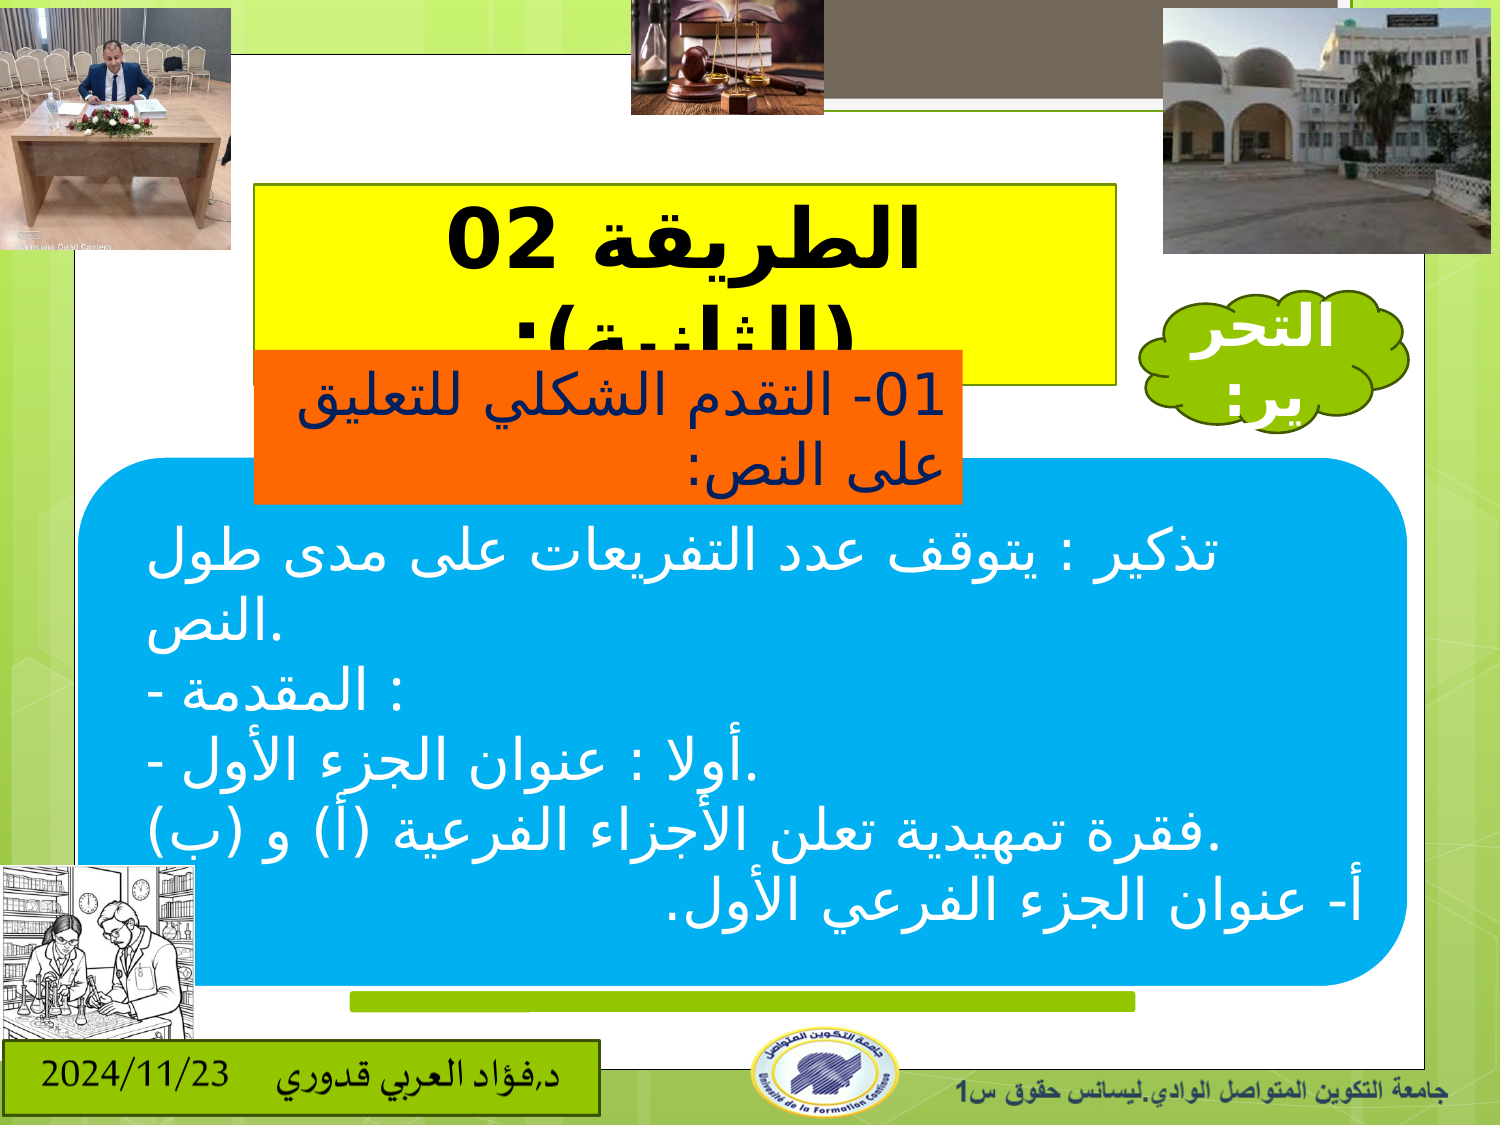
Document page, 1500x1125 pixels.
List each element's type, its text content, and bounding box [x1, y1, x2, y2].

picture [1163, 8, 1491, 254]
picture [0, 8, 231, 250]
picture [0, 865, 615, 1125]
text_box الطريقة 02 (الثانية): [253, 183, 1117, 386]
picture [631, 0, 824, 115]
text_box 01- التقدم الشكلي للتعليق على النص: [253, 349, 963, 454]
picture [926, 1064, 1466, 1125]
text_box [76, 455, 1409, 1017]
text_box التحرير: [1138, 289, 1410, 435]
picture [749, 1025, 901, 1119]
